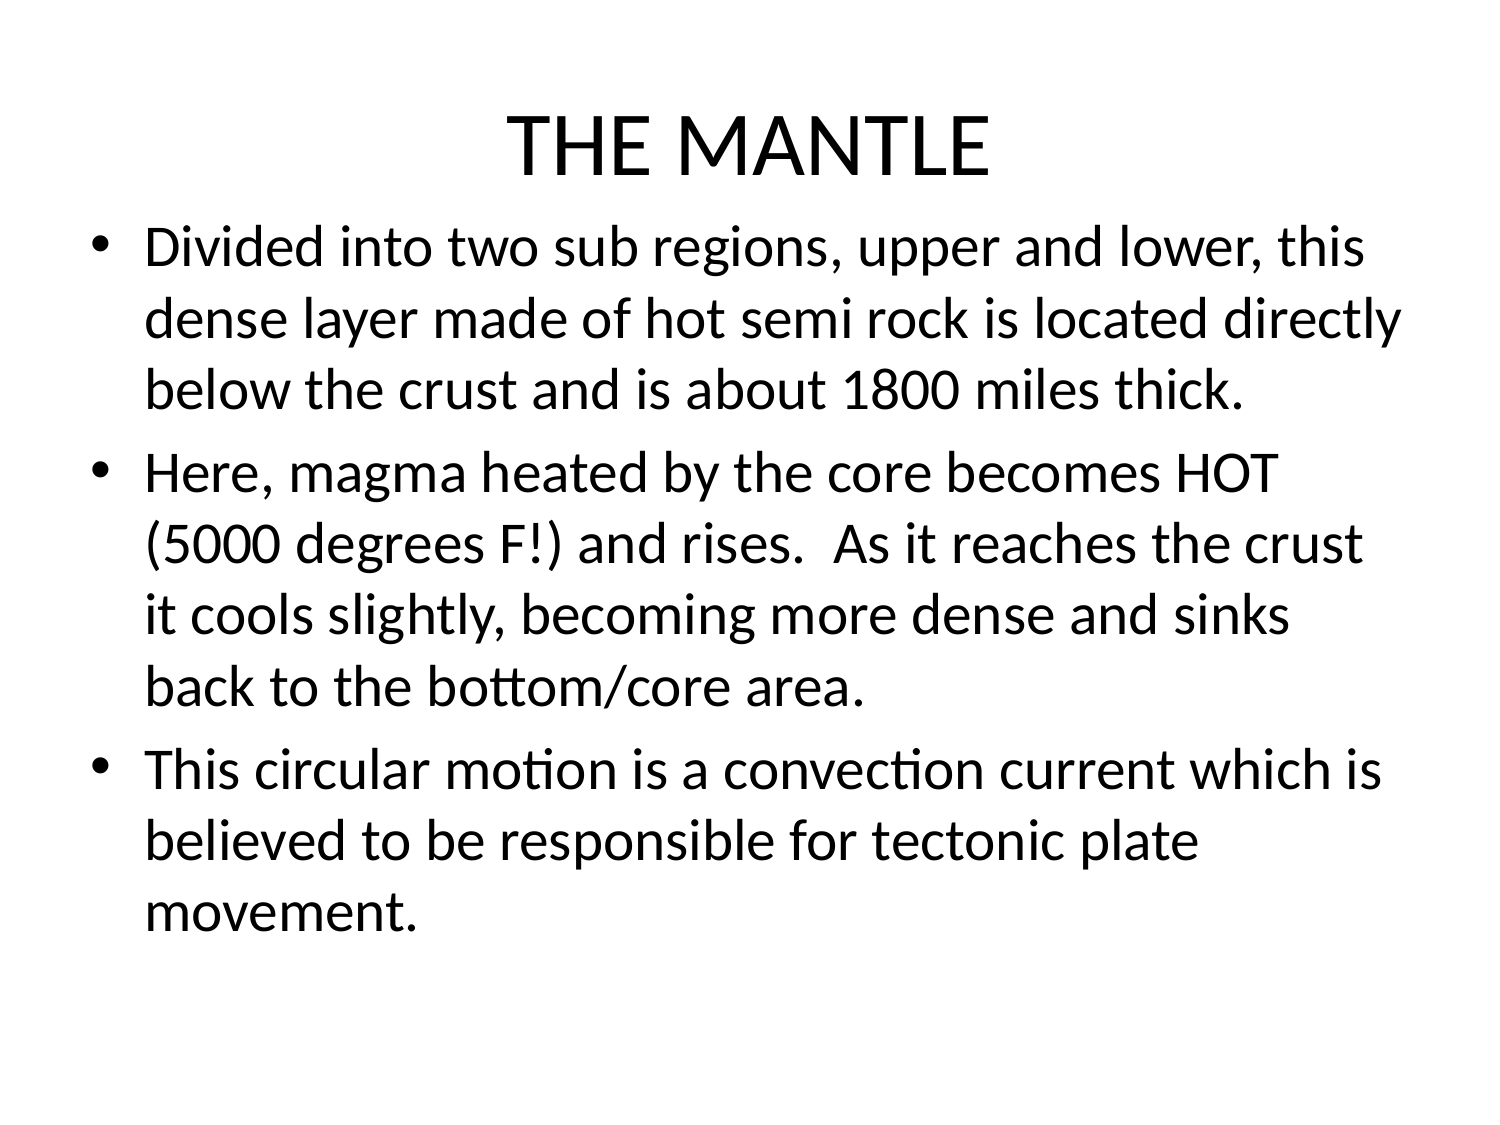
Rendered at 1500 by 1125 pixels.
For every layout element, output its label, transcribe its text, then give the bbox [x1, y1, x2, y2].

title THE MANTLE [75, 45, 1425, 200]
list Divided into two sub regions, upper and lower, this dense layer made of hot semi rock is located directly below the crust and is about 1800 miles thick. Here, magma heated by the core becomes HOT (5000 degrees F!) and rises. As it reaches the crust it cools slightly, becoming more dense and sinks back to the bottom/core area. This circular motion is a convection current which is believed to be responsible for tectonic plate movement. [75, 200, 1425, 1025]
